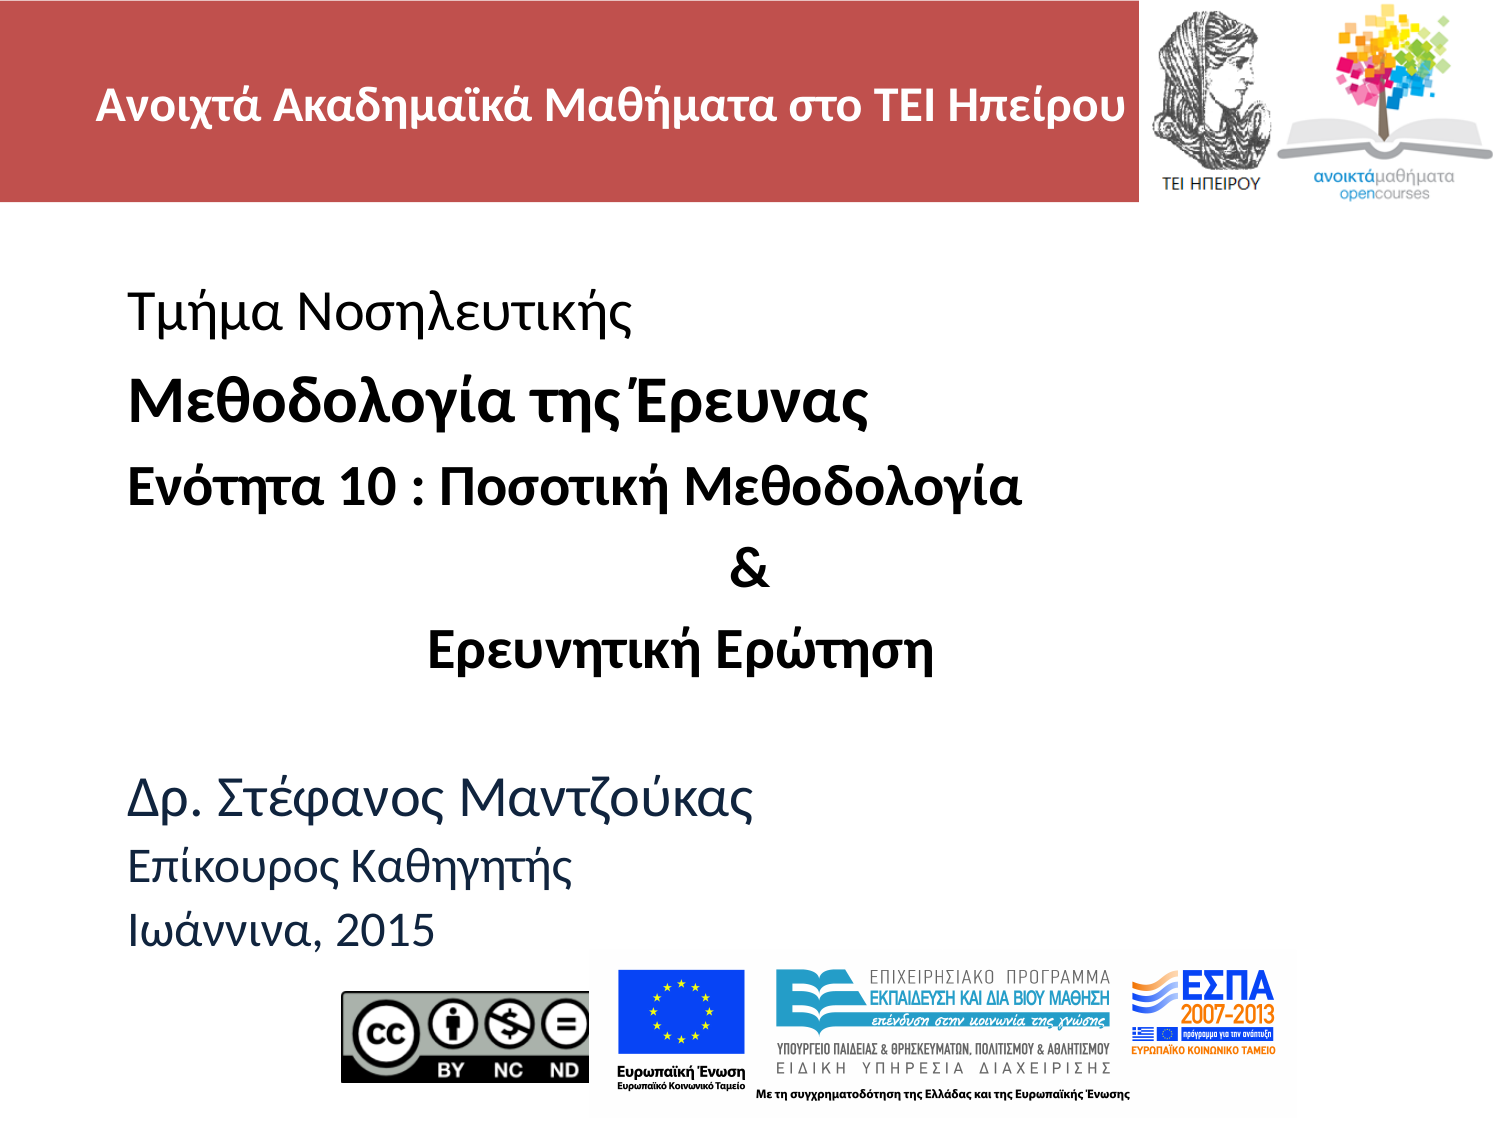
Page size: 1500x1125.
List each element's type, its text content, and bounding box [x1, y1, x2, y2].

subtitle Τμήμα Νοσηλευτικής Μεθοδολογία της Έρευνας Ενότητα 10 : Ποσοτική Μεθοδολογία & Ερευνητική Ερώτηση Δρ. Στέφανος Μαντζούκας Επίκουρος Καθηγητής Ιωάννινα, 2015 [112, 264, 1388, 797]
picture [341, 949, 1297, 1118]
picture [1139, 0, 1500, 204]
text_box Ανοιχτά Ακαδημαϊκά Μαθήματα στο ΤΕΙ Ηπείρου [0, 0, 1138, 203]
